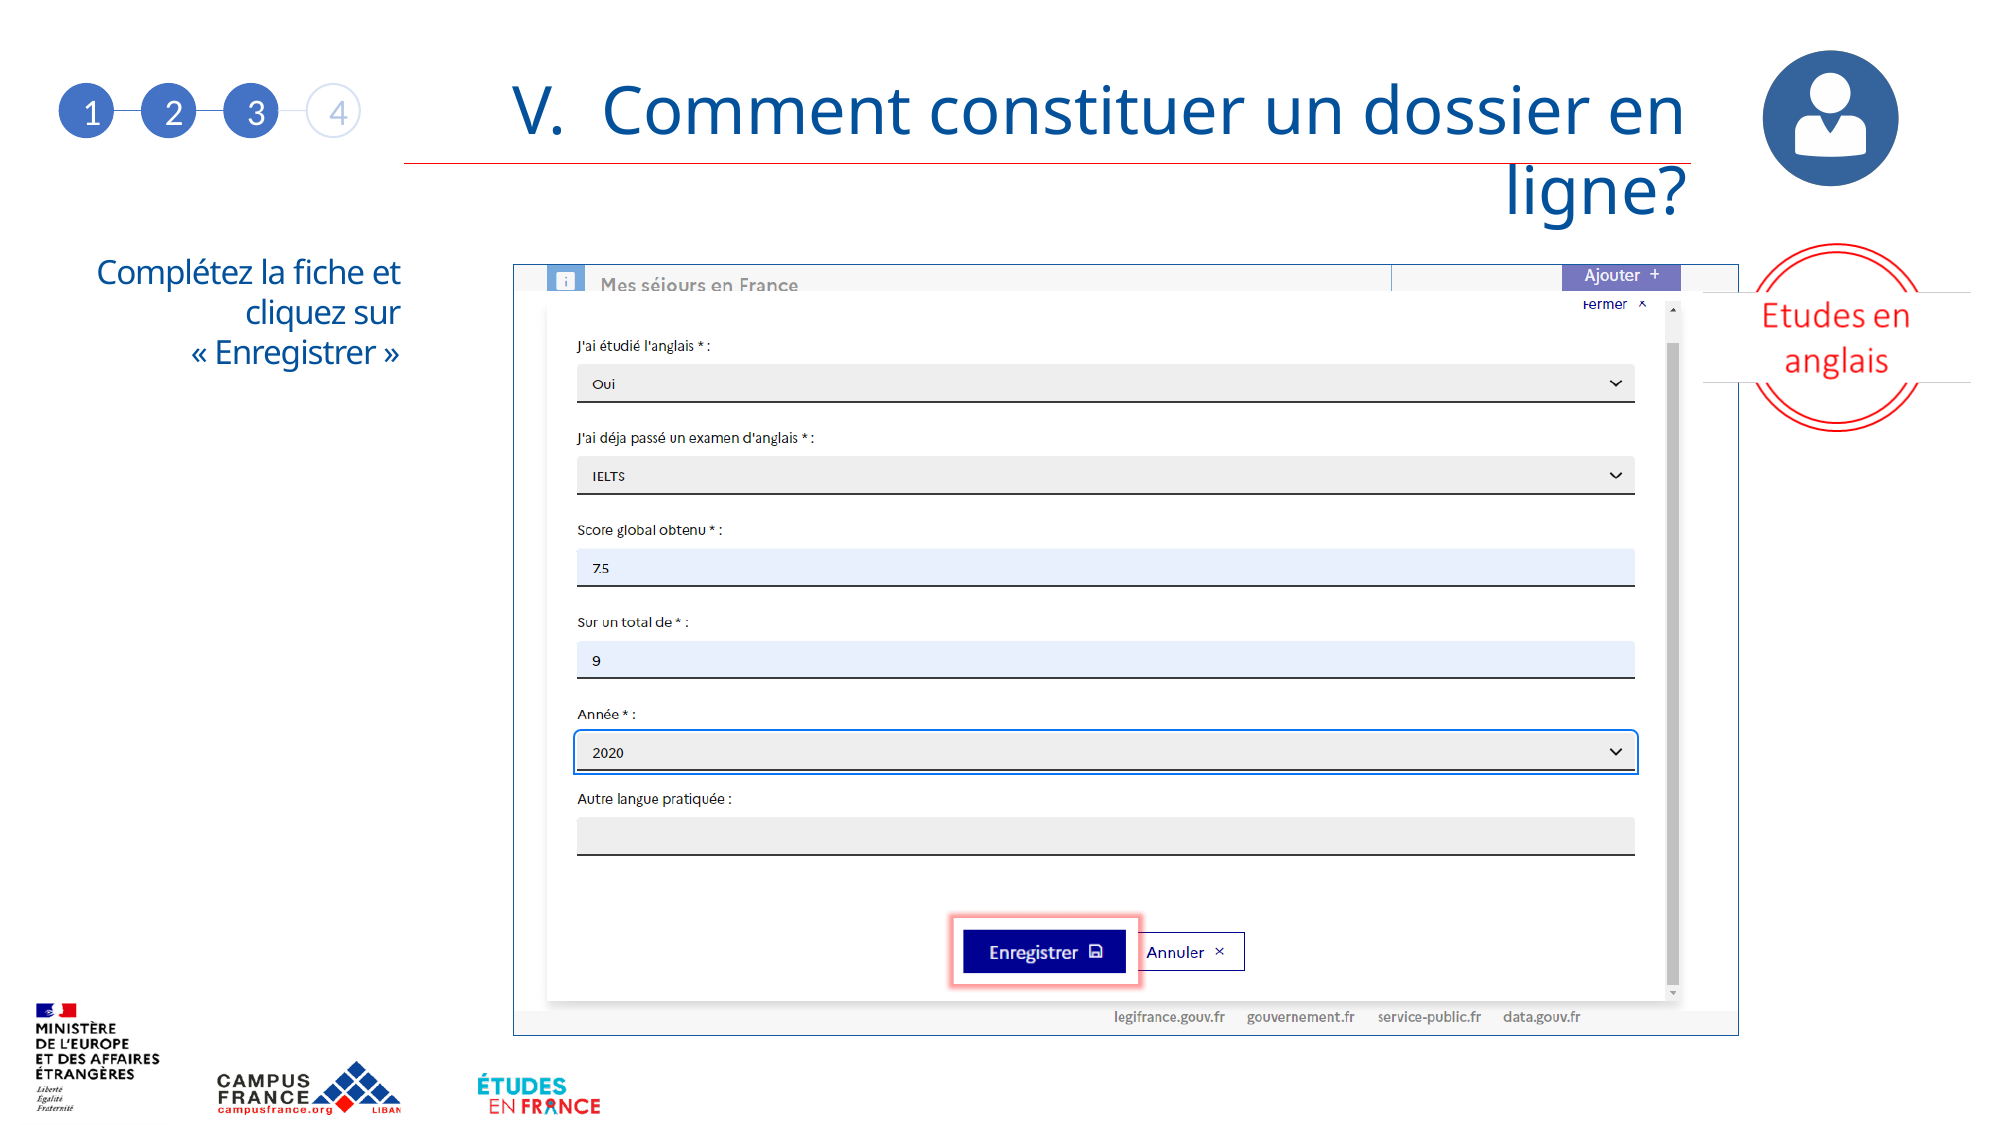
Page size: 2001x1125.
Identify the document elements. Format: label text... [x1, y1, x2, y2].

text_box V. Comment constituer un dossier en ligne? [415, 60, 1703, 236]
picture [513, 243, 1971, 1036]
text_box 1 [58, 82, 114, 139]
picture [202, 1048, 401, 1125]
picture [467, 1062, 610, 1125]
text_box Complétez la fiche et cliquez sur « Enregistrer » [59, 244, 416, 379]
picture [20, 989, 168, 1125]
text_box 4 [305, 82, 361, 139]
text_box 2 [141, 82, 197, 139]
text_box 3 [223, 82, 279, 139]
picture [1756, 43, 1905, 192]
